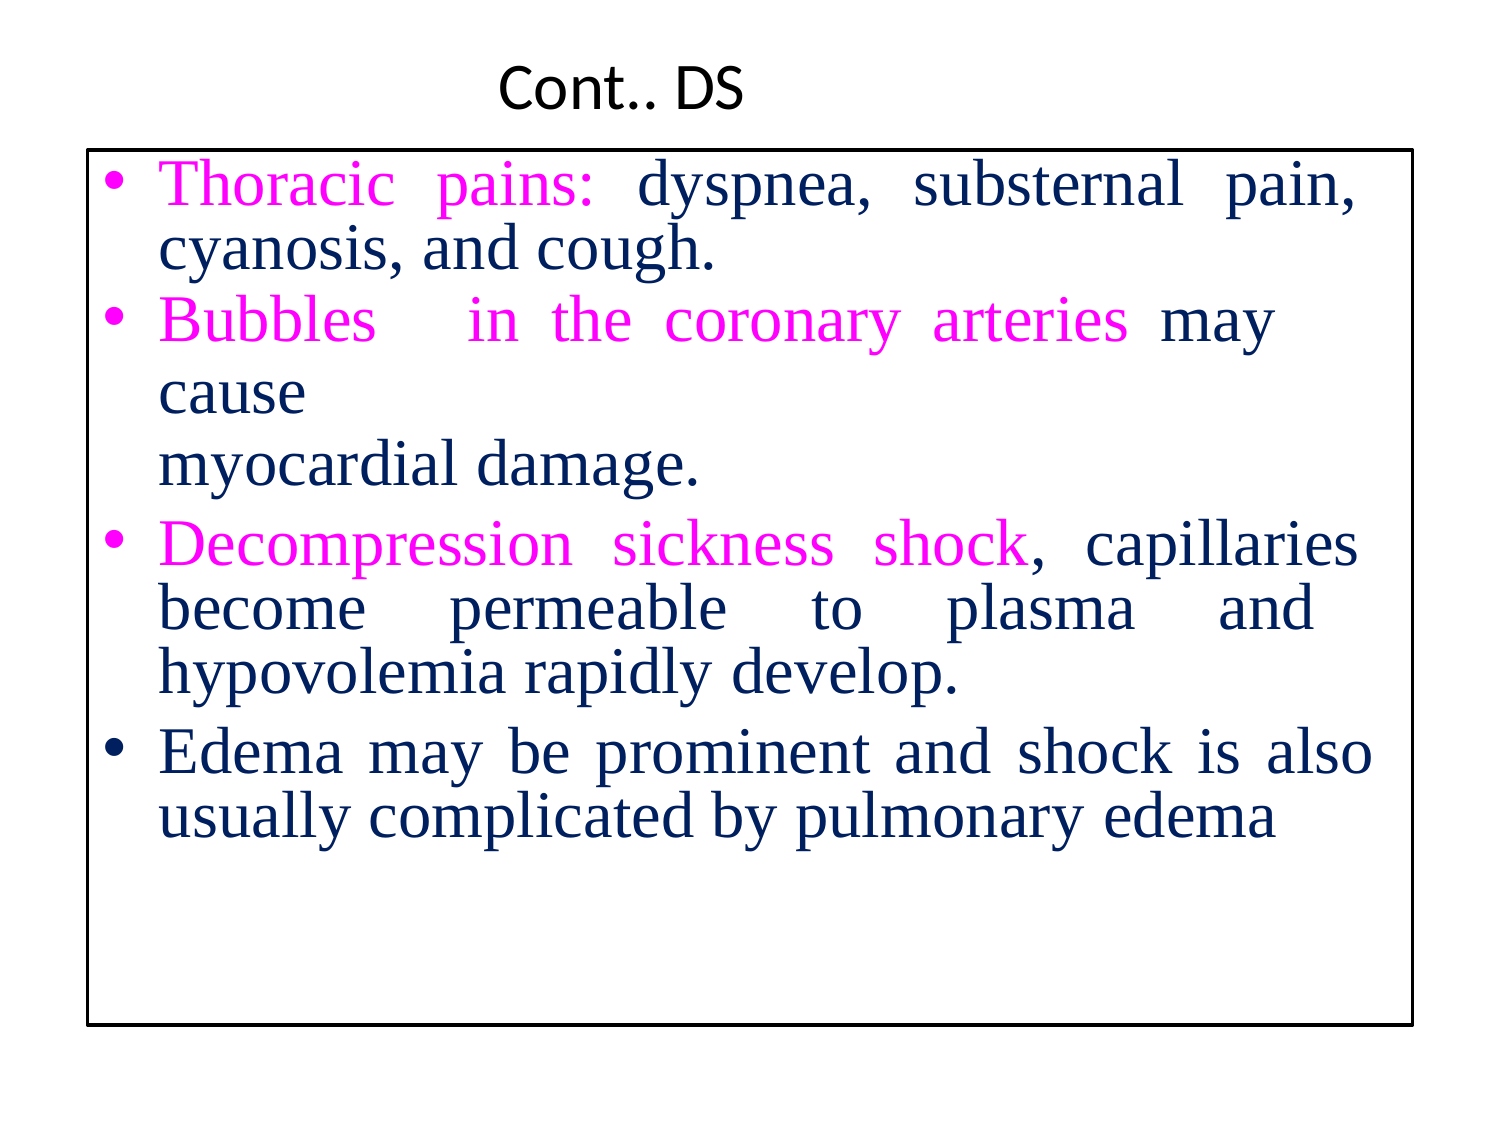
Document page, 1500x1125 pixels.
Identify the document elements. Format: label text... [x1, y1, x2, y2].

text_box Cont.. DS Thoracic pains: dyspnea, substernal pain, cyanosis, and cough. Bubbles in the coronary arteries may cause myocardial damage. Decompression sickness shock, capillaries become permeable to plasma and hypovolemia rapidly develop. Edema may be prominent and shock is also usually complicated by pulmonary edema [100, 43, 1400, 851]
text_box [87, 149, 1413, 1026]
